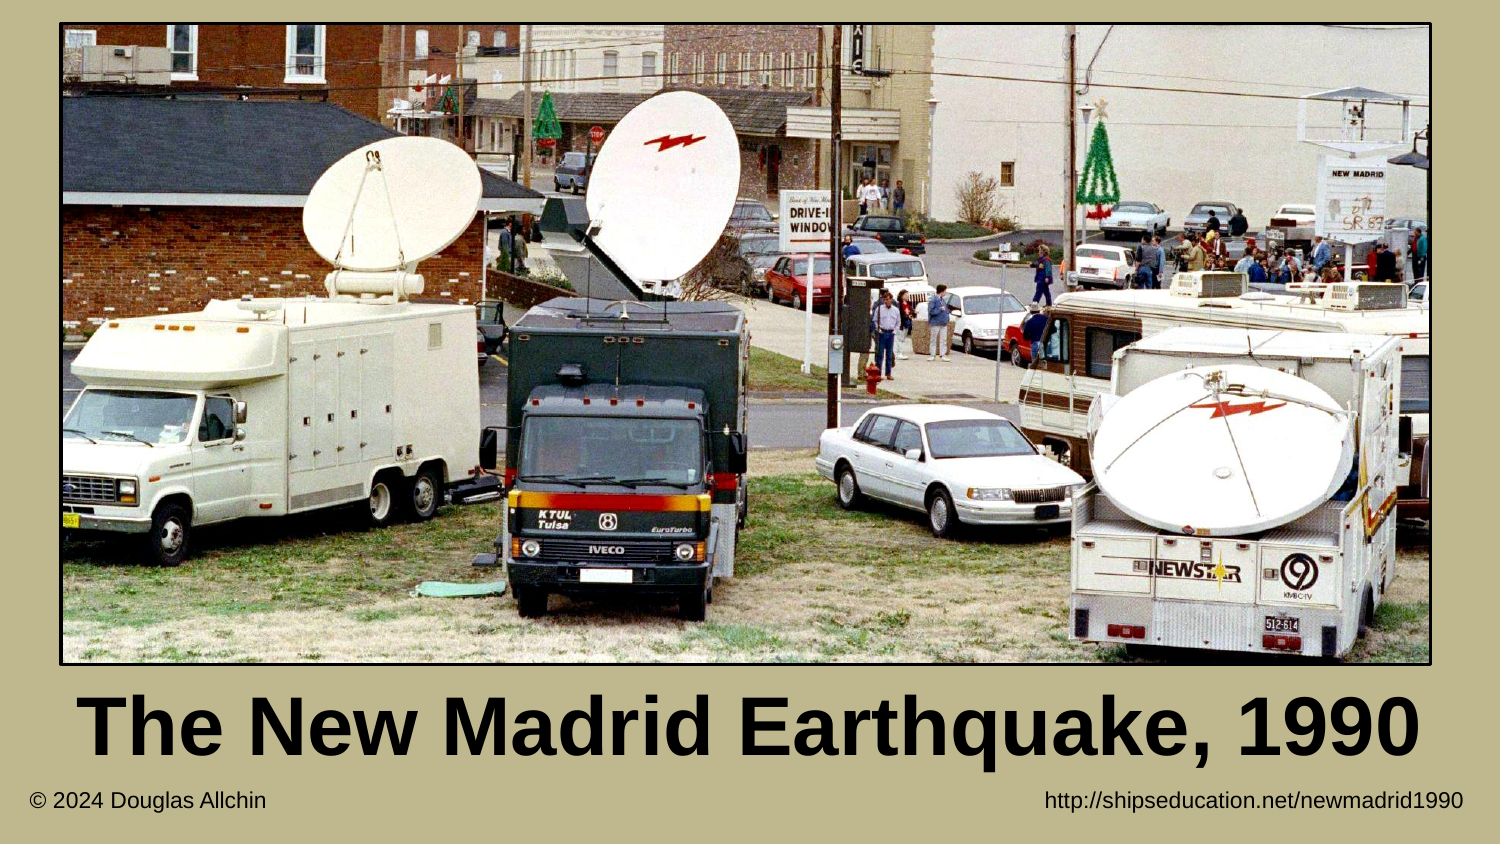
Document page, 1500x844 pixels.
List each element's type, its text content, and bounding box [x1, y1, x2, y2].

text_box © 2024 Douglas Allchin [14, 771, 295, 827]
text_box The New Madrid Earthquake, 1990 [61, 657, 1464, 788]
text_box http://shipseducation.net/newmadrid1990 [1029, 771, 1487, 827]
picture [62, 24, 1430, 663]
